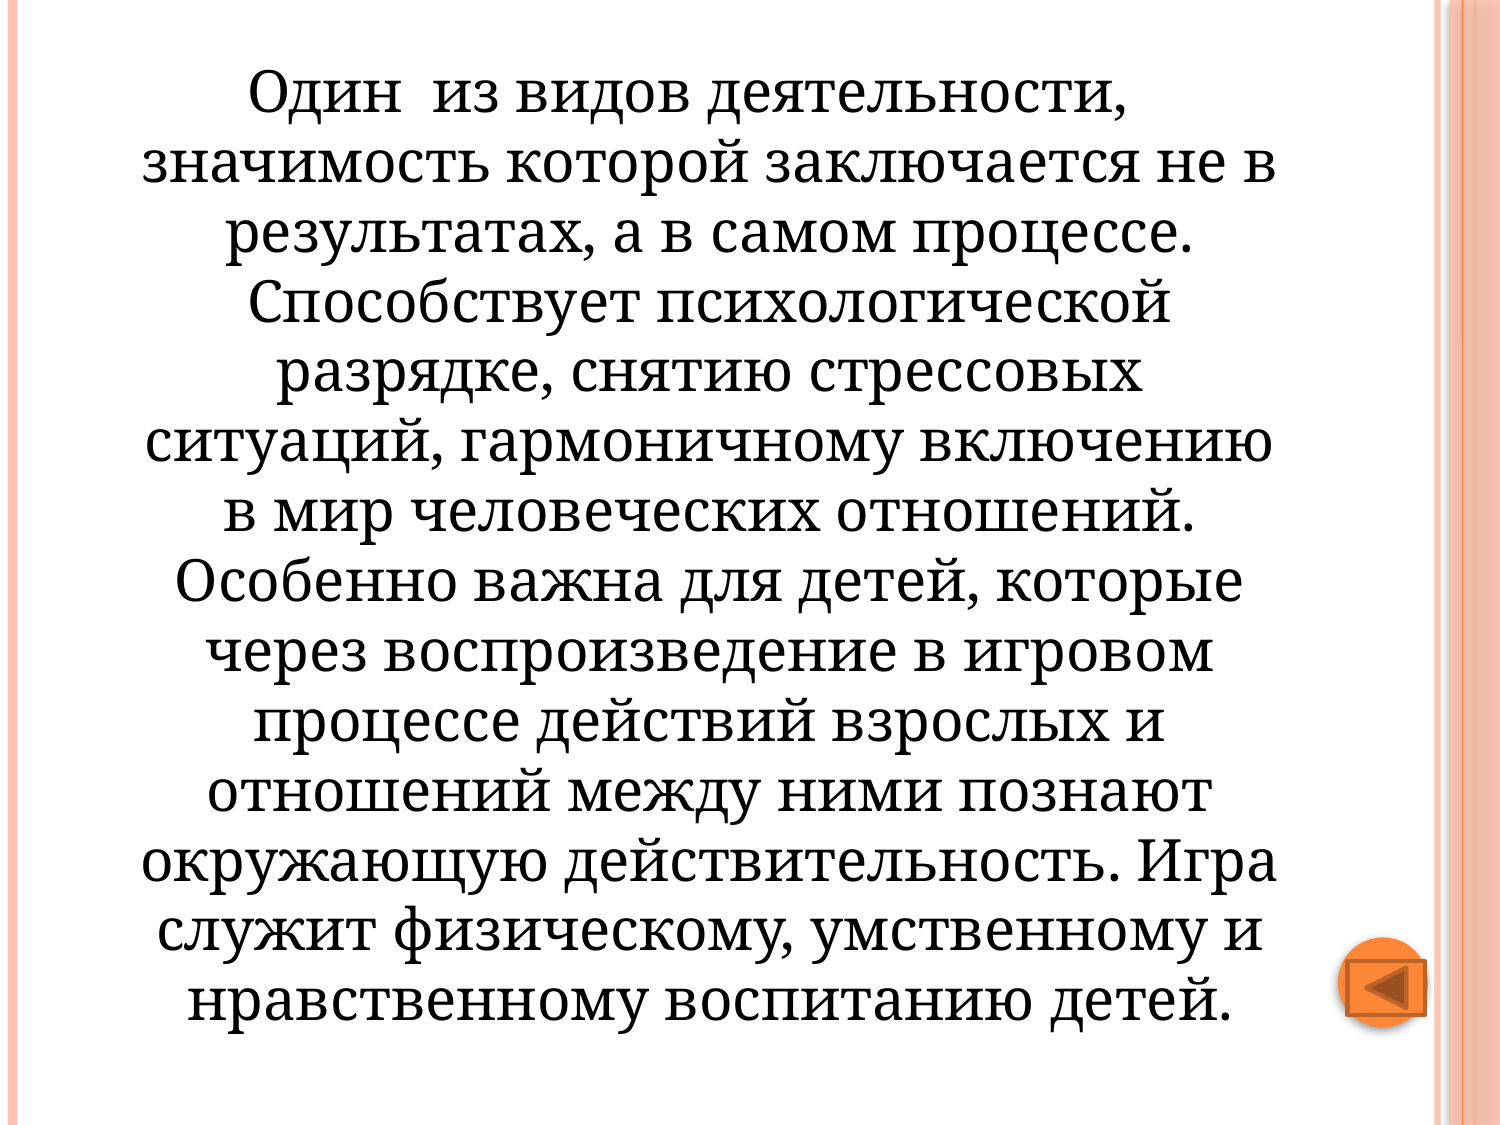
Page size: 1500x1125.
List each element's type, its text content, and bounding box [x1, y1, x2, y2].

text_box [1345, 959, 1427, 1017]
list Один из видов деятельности, значимость которой за­ключается не в результатах, а в самом процессе. Способствует психологической разрядке, снятию стрессовых ситуаций, гармоничному включению в мир человеческих отношений. Особенно важна для детей, которые через воспроизведение в игровом процессе действий взрослых и отношений между ними познают окружающую действительность. Игра служит физическому, умственному и нрав­ственному воспитанию детей. [75, 46, 1300, 1062]
